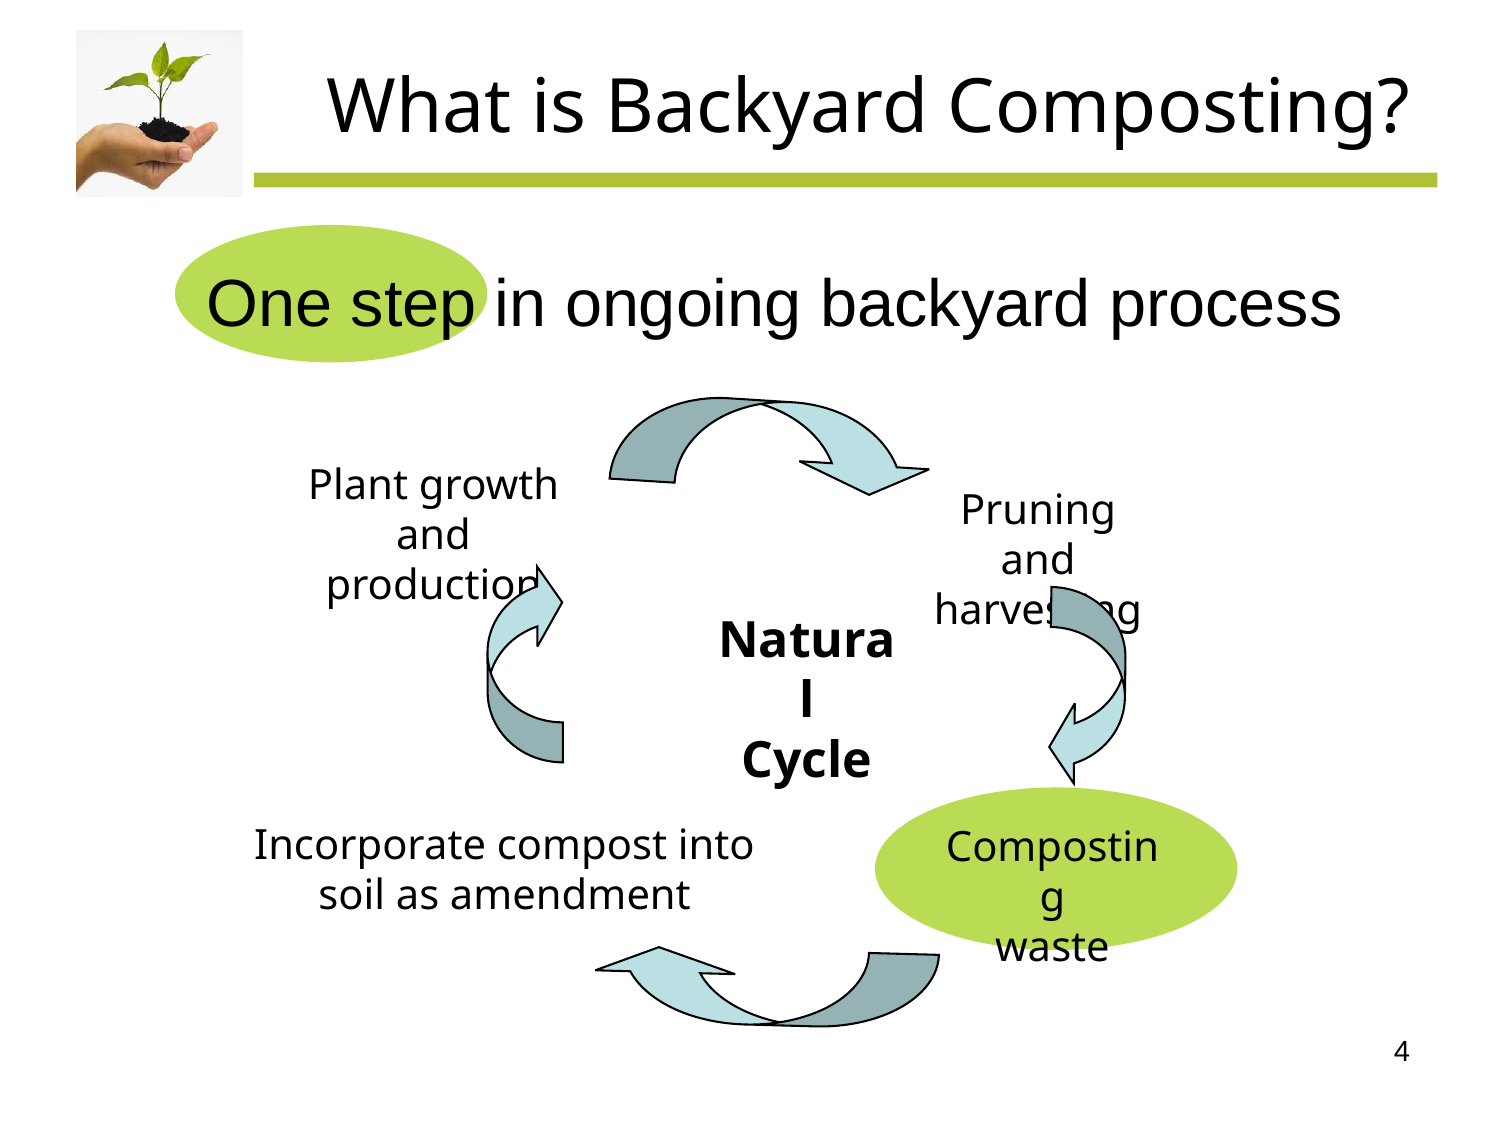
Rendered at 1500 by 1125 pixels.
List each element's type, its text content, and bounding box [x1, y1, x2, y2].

text_box [487, 566, 563, 763]
text_box [1049, 587, 1126, 784]
text_box [609, 397, 930, 495]
text_box Composting waste [927, 812, 1177, 928]
text_box Incorporate compost into soil as amendment [235, 809, 774, 925]
text_box Natural Cycle [699, 599, 914, 735]
picture [76, 30, 243, 197]
text_box [595, 947, 939, 1027]
title One step in ongoing backyard process [112, 224, 1438, 375]
text_box Pruning and harvesting [912, 474, 1164, 591]
text_box [874, 787, 1238, 950]
text_box What is Backyard Composting? [299, 24, 1438, 180]
text_box Plant growth and production [275, 450, 592, 566]
slide_number ‹#› [1074, 1024, 1425, 1103]
